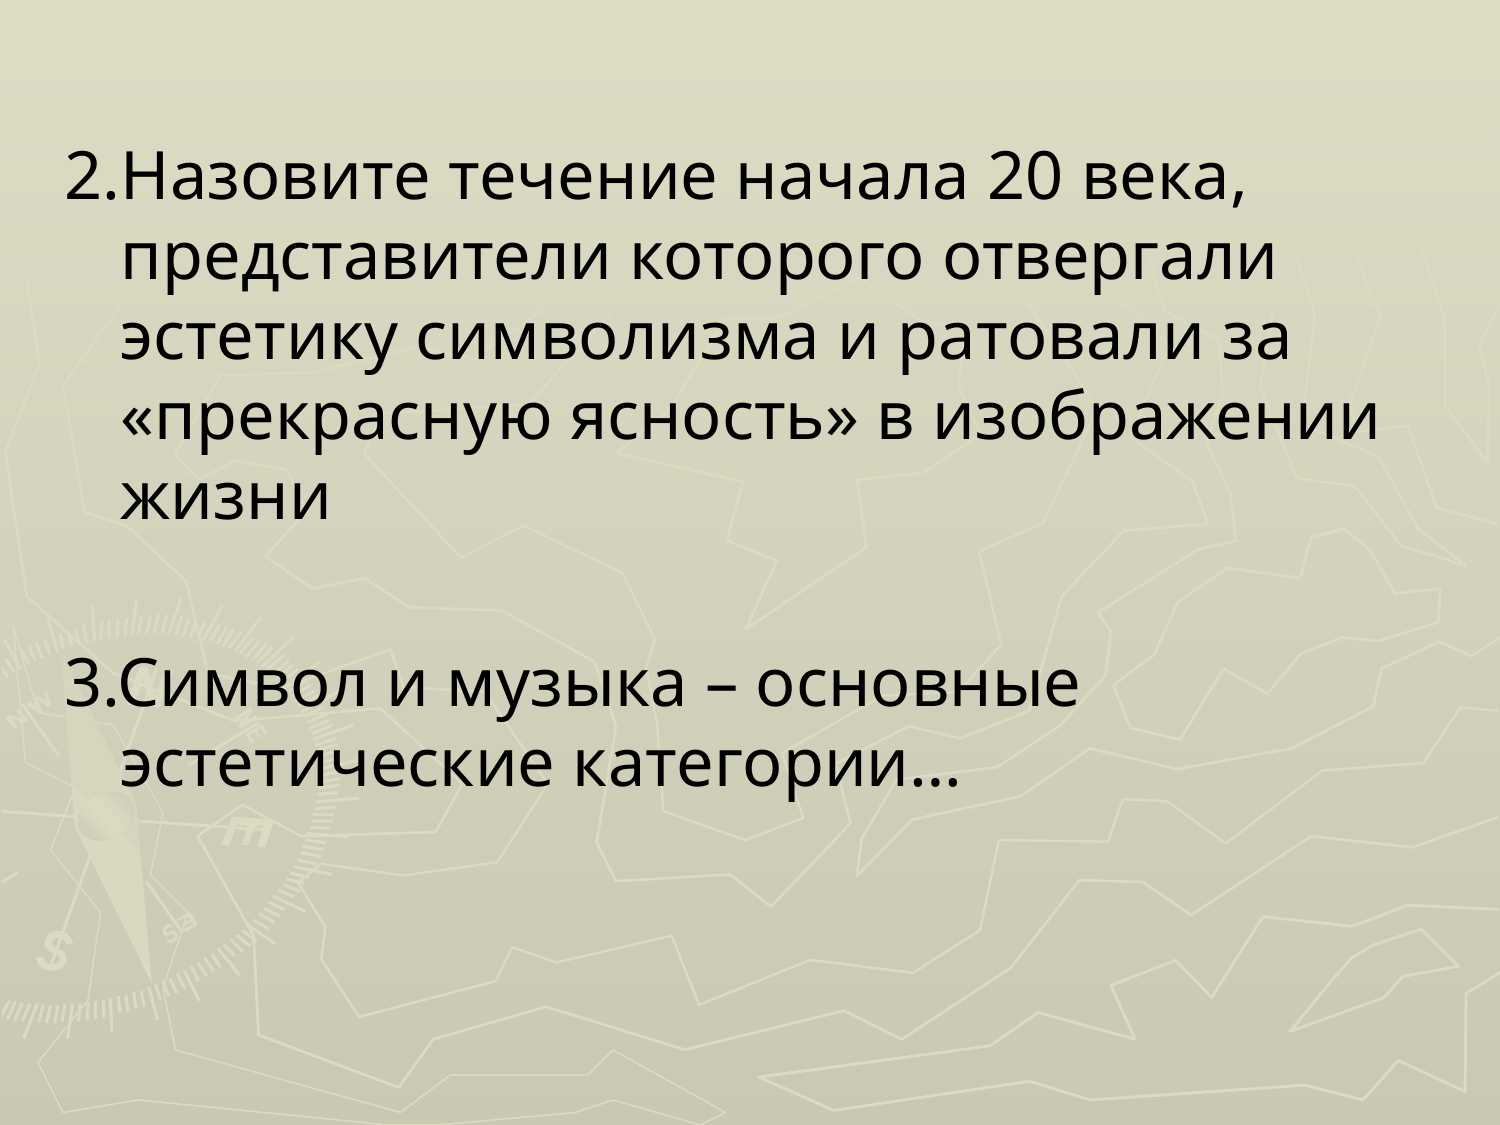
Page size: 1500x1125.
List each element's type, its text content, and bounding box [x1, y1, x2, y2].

list 2.Назовите течение начала 20 века, представители которого отвергали эстетику символизма и ратовали за «прекрасную ясность» в изображении жизни 3.Символ и музыка – основные эстетические категории… [49, 125, 1451, 1001]
